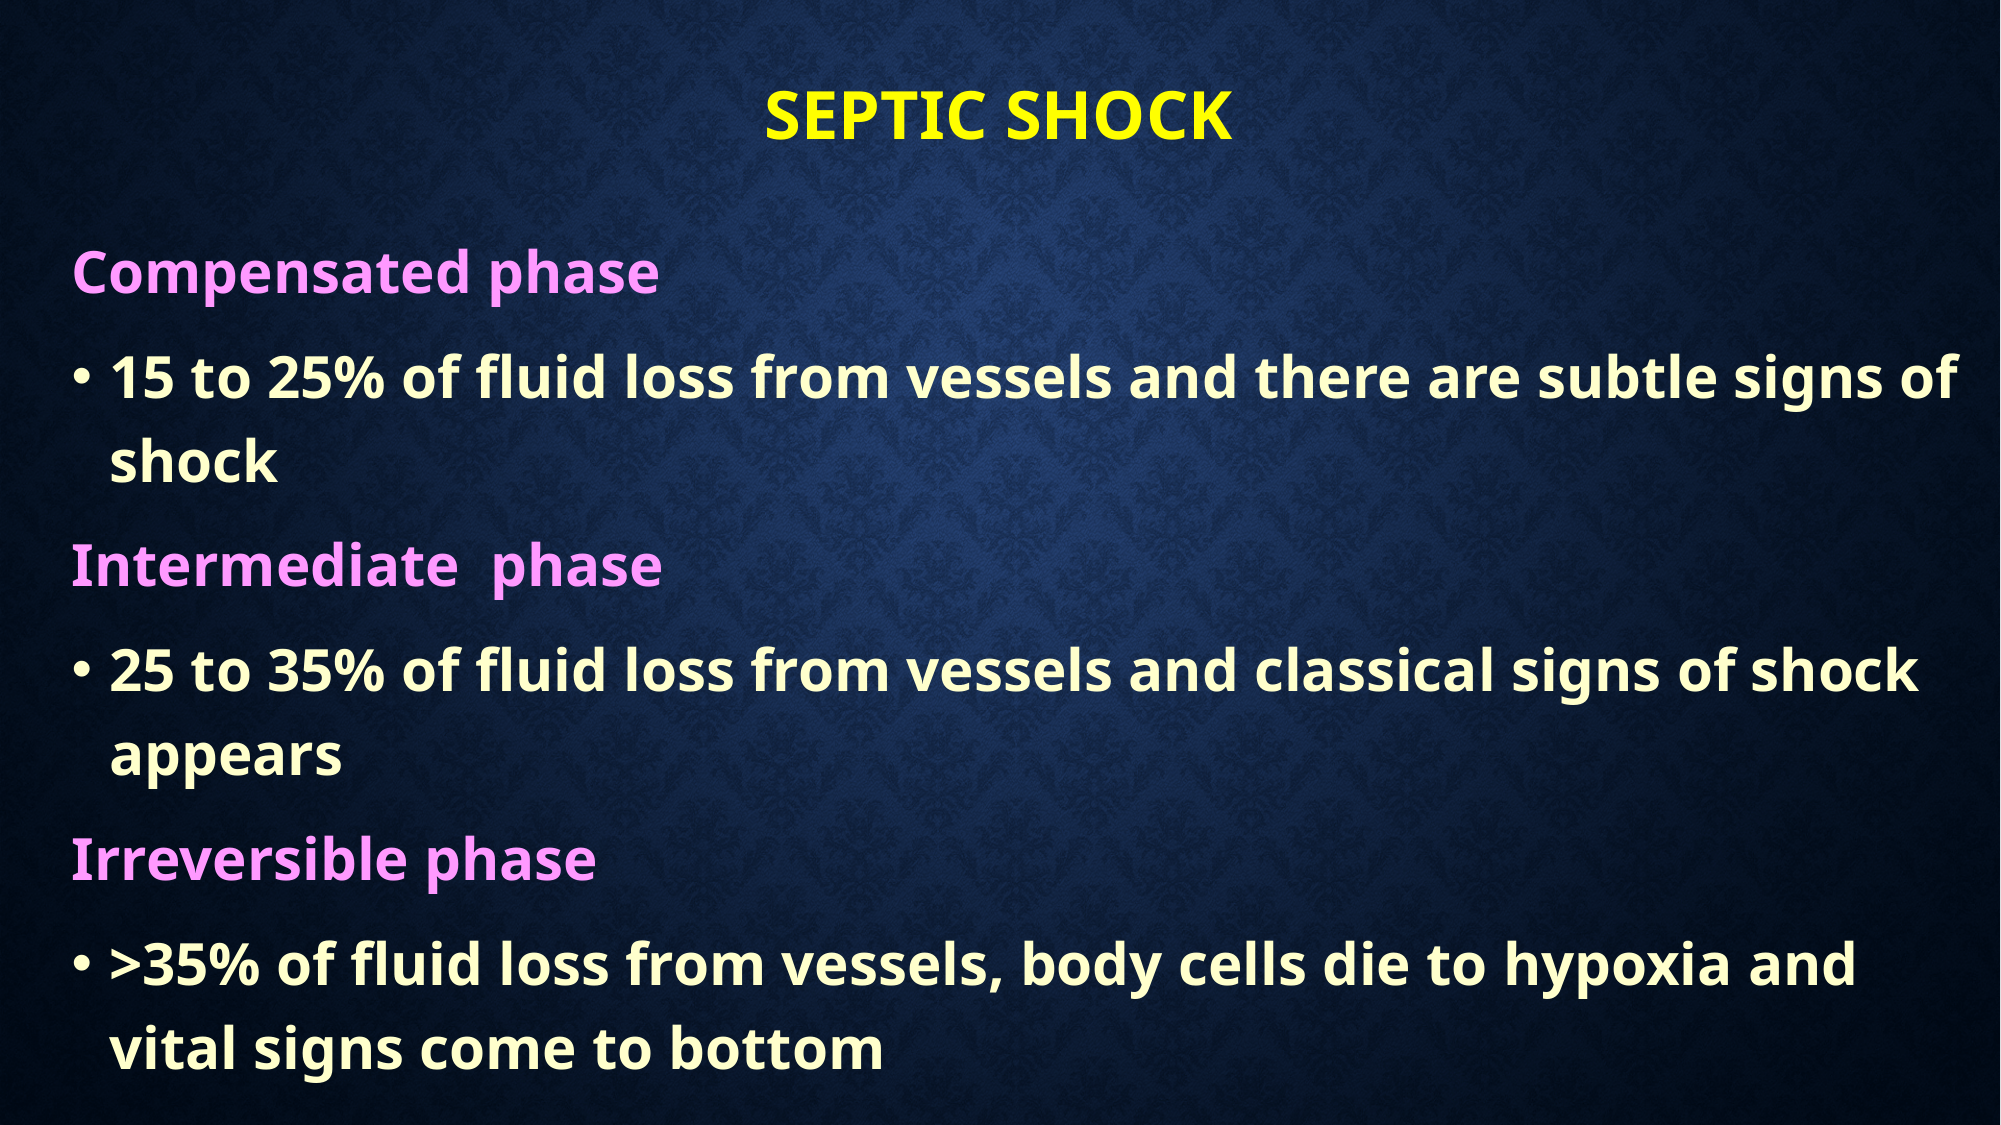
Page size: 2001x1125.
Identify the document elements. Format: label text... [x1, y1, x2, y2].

list Compensated phase 15 to 25% of fluid loss from vessels and there are subtle signs of shock Intermediate phase 25 to 35% of fluid loss from vessels and classical signs of shock appears Irreversible phase >35% of fluid loss from vessels, body cells die to hypoxia and vital signs come to bottom [56, 213, 1982, 1105]
title SEPTIC SHOCK [149, 9, 1849, 213]
